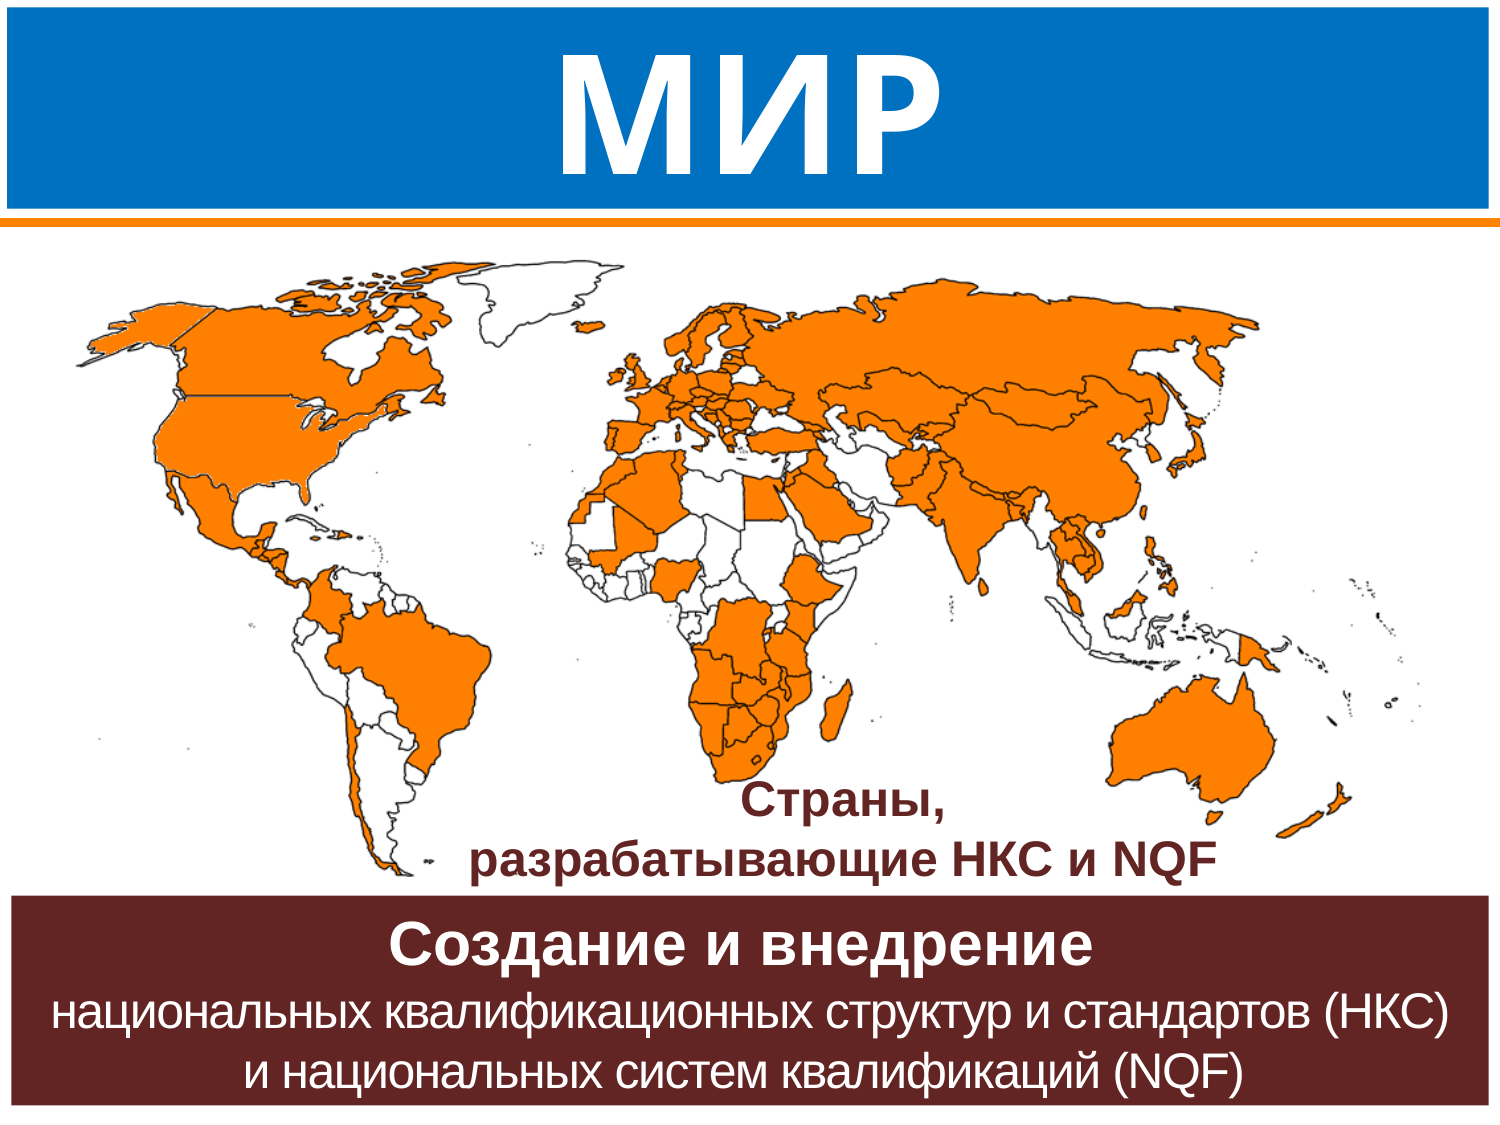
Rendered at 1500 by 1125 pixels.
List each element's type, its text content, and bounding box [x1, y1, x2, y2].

text_box Создание и внедрение национальных квалификационных структур и стандартов (НКС) и национальных систем квалификаций (NQF) [11, 895, 1489, 1106]
picture [73, 249, 1427, 896]
text_box мир [7, 7, 1489, 209]
